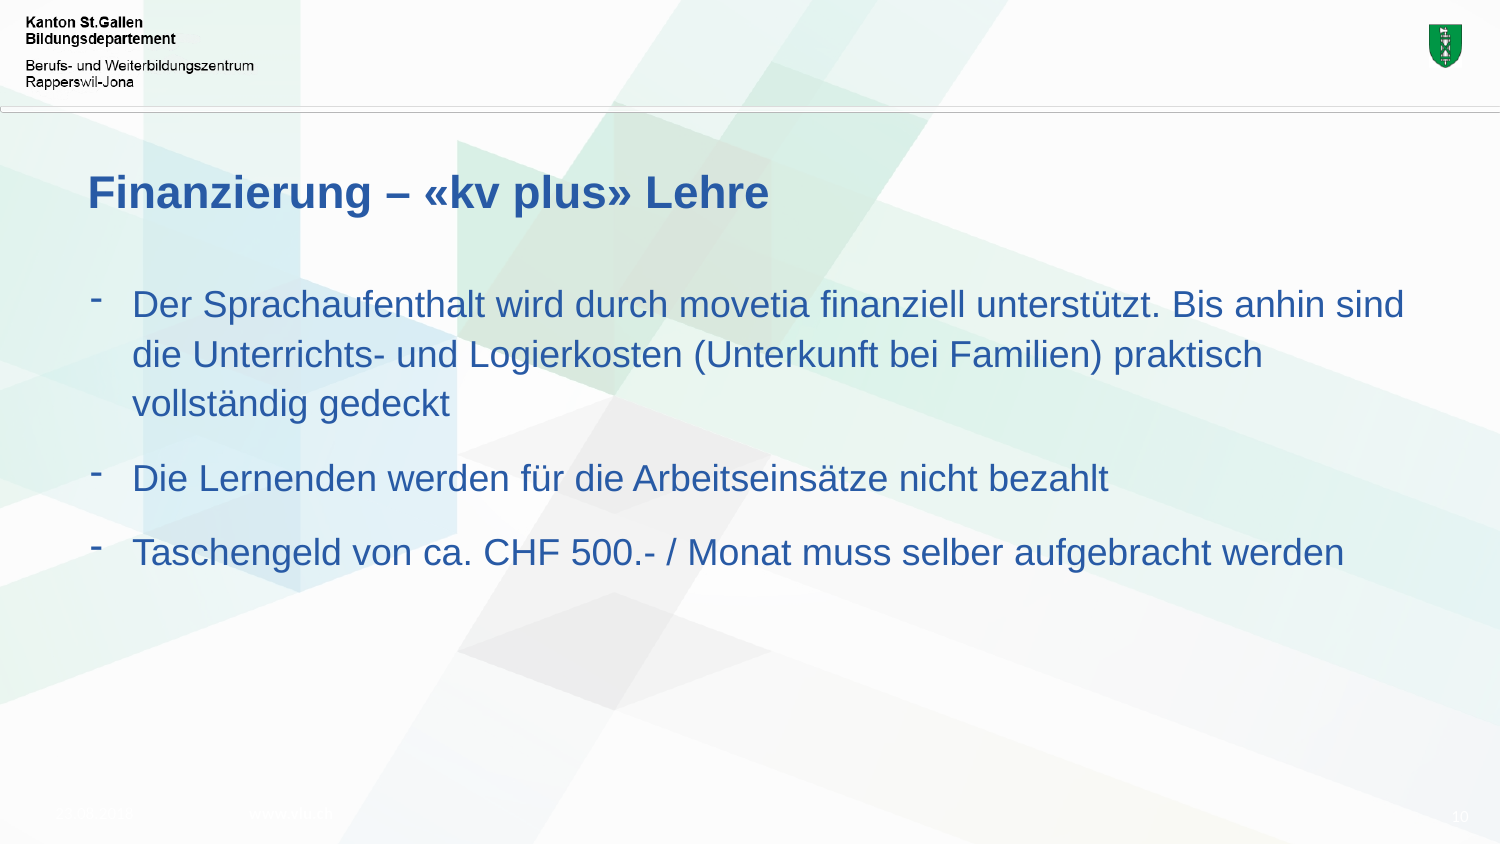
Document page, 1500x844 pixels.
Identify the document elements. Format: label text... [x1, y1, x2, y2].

title Finanzierung – «kv plus» Lehre [72, 150, 1199, 231]
list Der Sprachaufenthalt wird durch movetia finanziell unterstützt. Bis anhin sind die Unterrichts- und Logierkosten (Unterkunft bei Familien) praktisch vollständig gedeckt Die Lernenden werden für die Arbeitseinsätze nicht bezahlt Taschengeld von ca. CHF 500.- / Monat muss selber aufgebracht werden [75, 268, 1425, 719]
picture [0, 0, 1500, 844]
